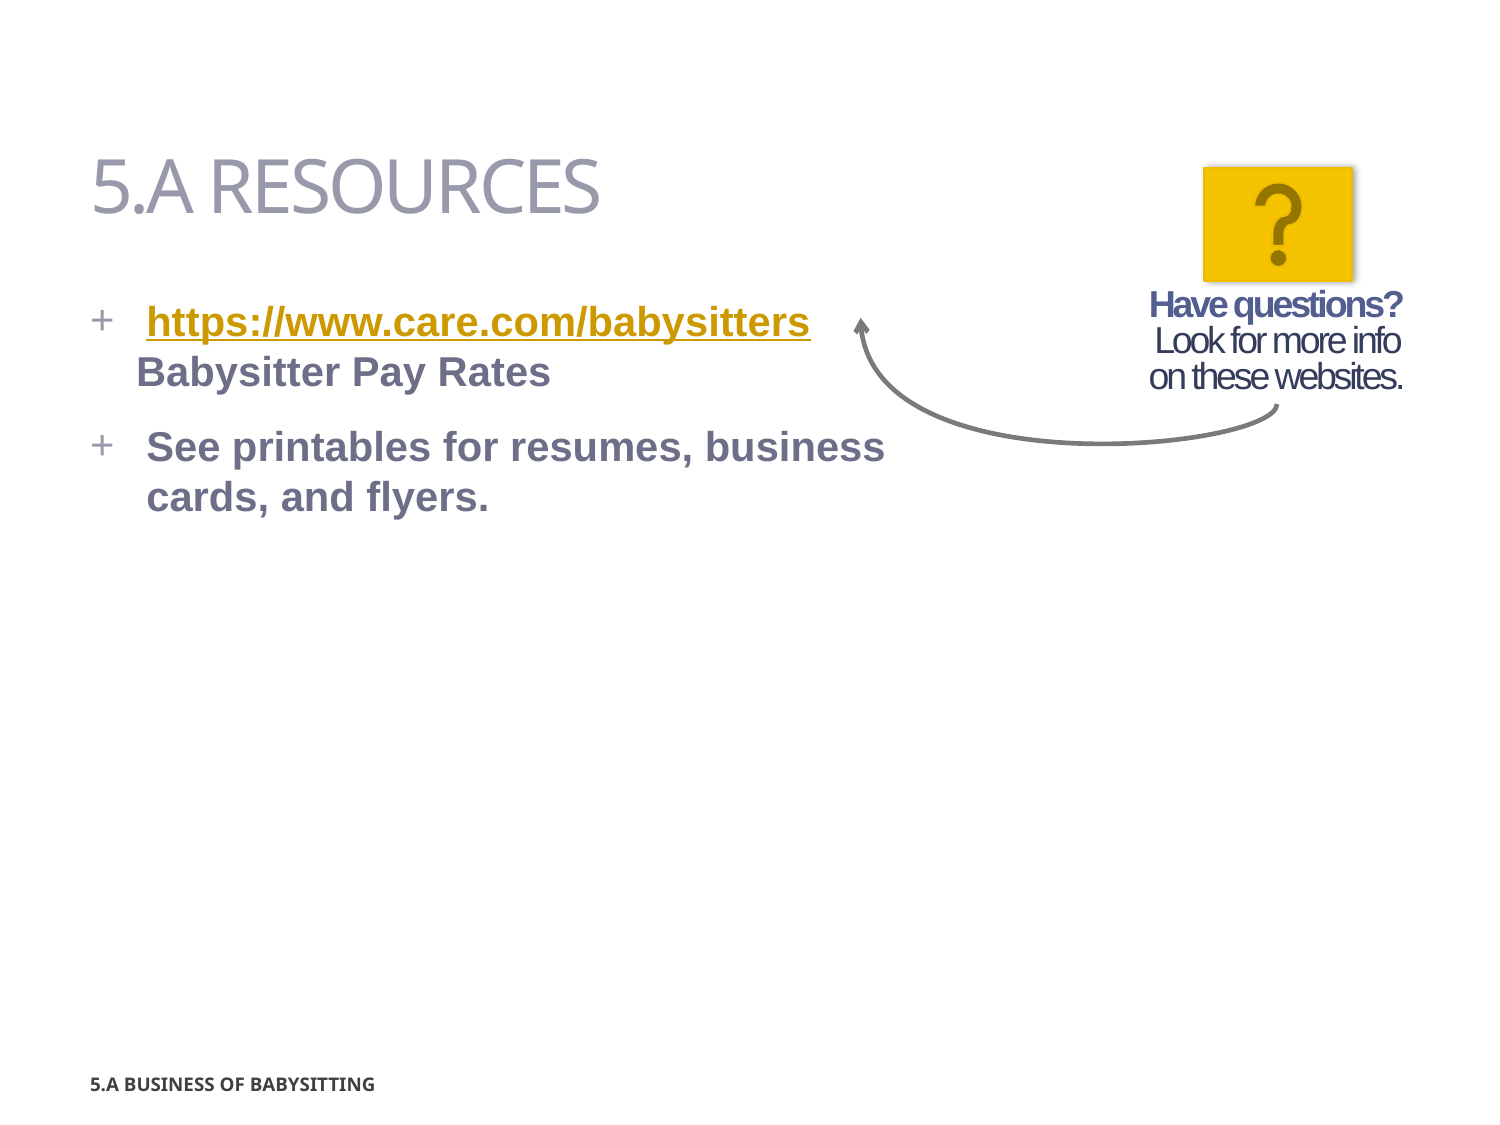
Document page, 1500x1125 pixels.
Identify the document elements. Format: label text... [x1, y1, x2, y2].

text_box [1203, 167, 1353, 282]
text_box 5.A resources [75, 122, 1025, 236]
text_box Have questions? Look for more info on these websites. [1126, 281, 1428, 404]
footer 5.A BUSINESS OF BABYSITTING [75, 1065, 638, 1112]
list https://www.care.com/babysitters Babysitter Pay Rates See printables for resumes, business cards, and flyers. [75, 287, 1035, 1005]
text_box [1023, 153, 1114, 572]
